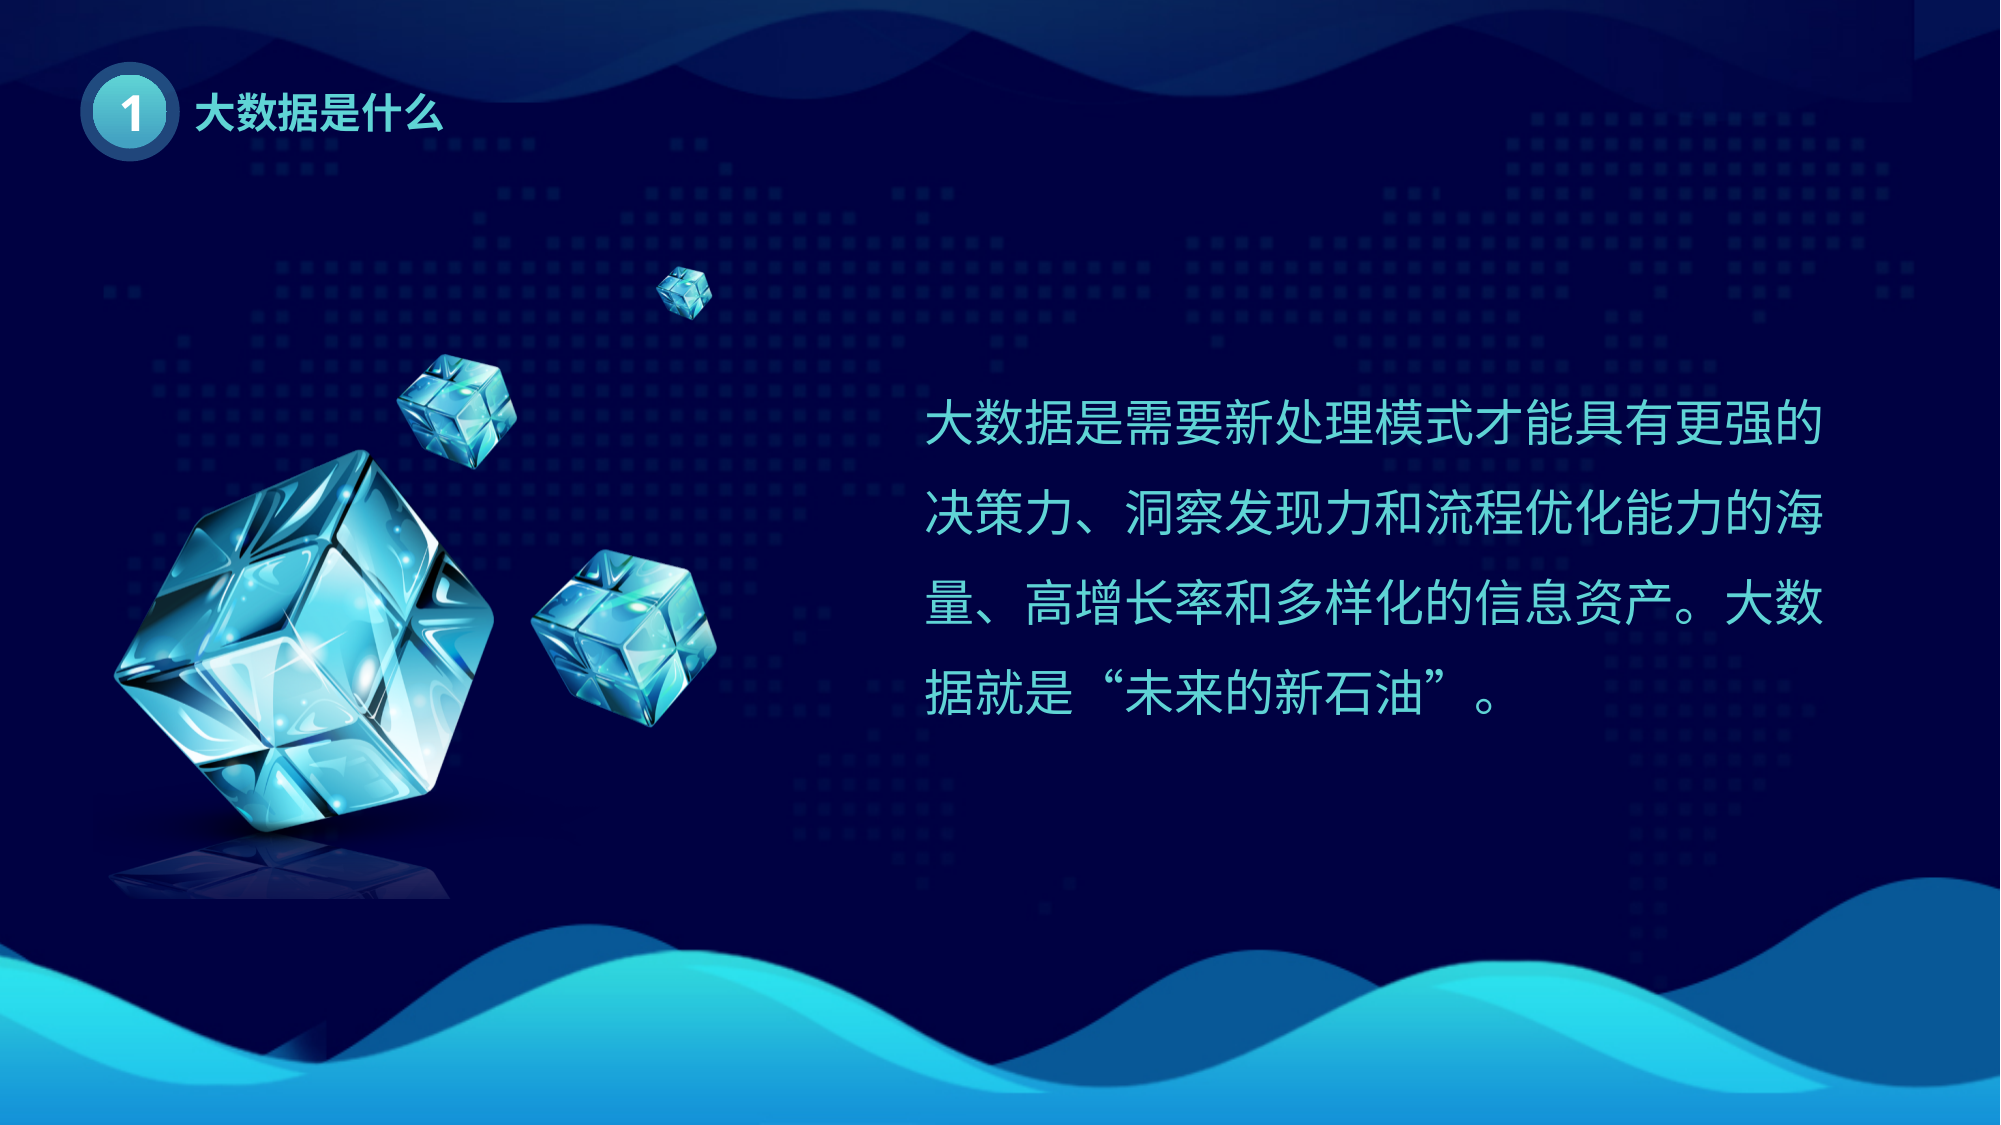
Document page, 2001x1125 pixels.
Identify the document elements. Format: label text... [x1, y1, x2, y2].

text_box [80, 61, 578, 162]
picture [0, 0, 2000, 1125]
text_box 大数据是需要新处理模式才能具有更强的决策力、洞察发现力和流程优化能力的海量、高增长率和多样化的信息资产。大数据就是“未来的新石油”。 [909, 353, 1869, 729]
